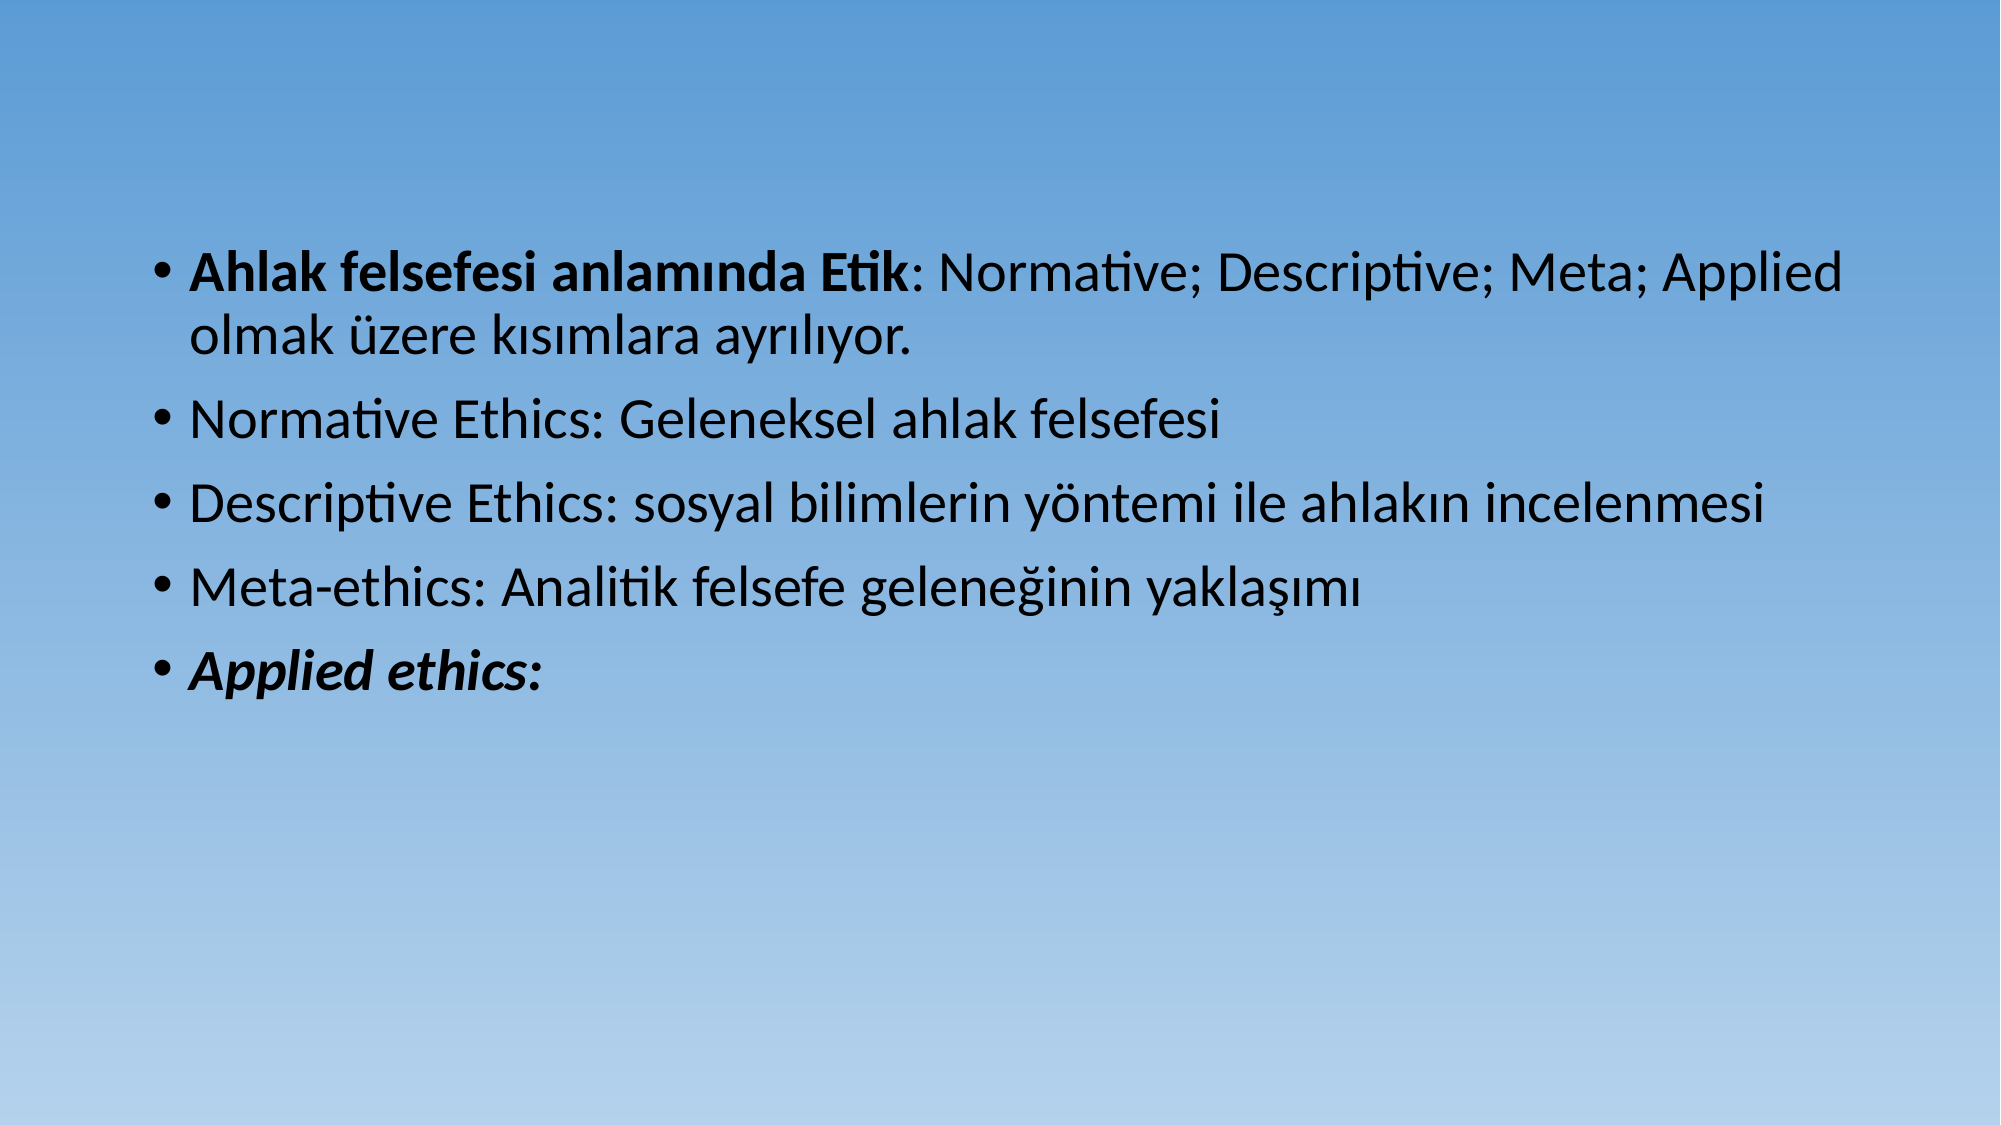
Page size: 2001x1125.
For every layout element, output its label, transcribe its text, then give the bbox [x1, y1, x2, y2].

list Ahlak felsefesi anlamında Etik: Normative; Descriptive; Meta; Applied olmak üzere kısımlara ayrılıyor. Normative Ethics: Geleneksel ahlak felsefesi Descriptive Ethics: sosyal bilimlerin yöntemi ile ahlakın incelenmesi Meta-ethics: Analitik felsefe geleneğinin yaklaşımı Applied ethics: [137, 143, 1948, 1108]
